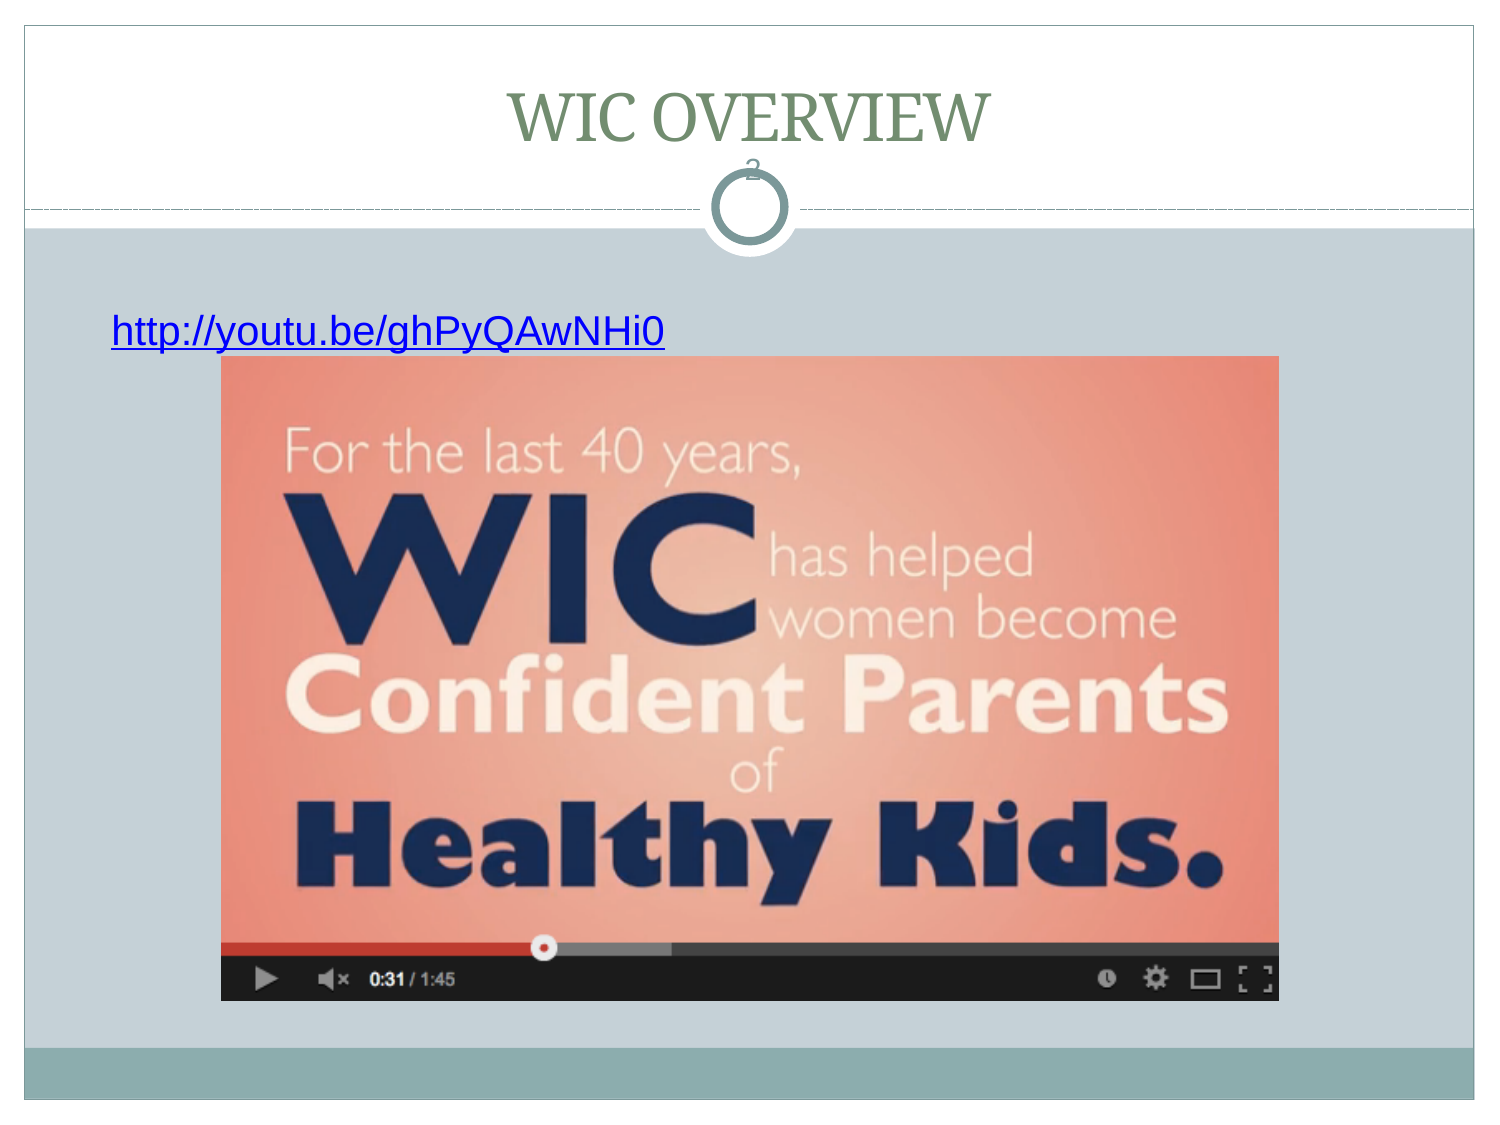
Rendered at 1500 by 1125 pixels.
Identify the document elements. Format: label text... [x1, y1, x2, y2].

slide_number 2 [714, 142, 791, 195]
picture [221, 355, 1279, 1001]
text_box http://youtu.be/ghPyQAwNHi0 [103, 238, 673, 362]
title WIC Overview [48, 0, 1450, 163]
